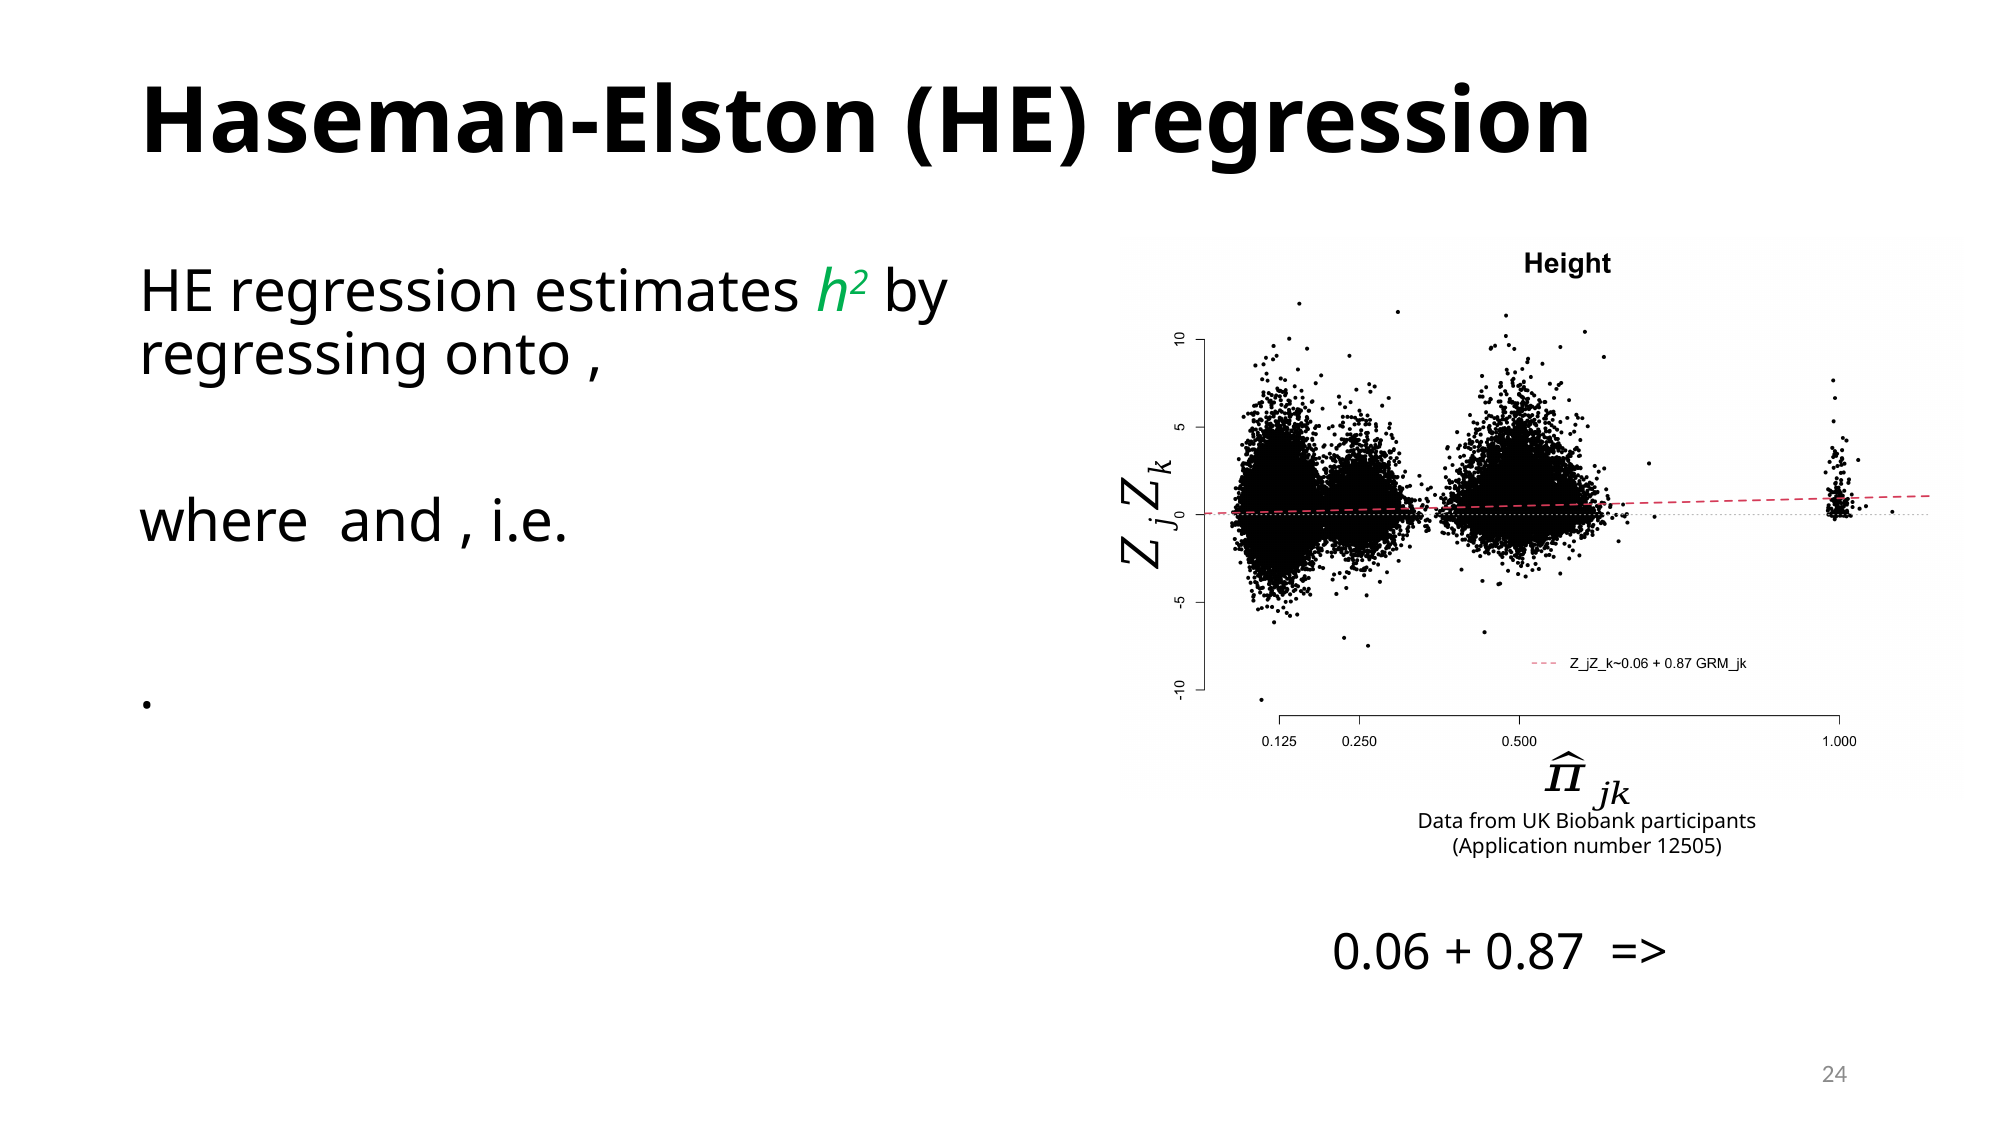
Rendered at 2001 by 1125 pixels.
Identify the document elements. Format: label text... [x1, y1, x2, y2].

slide_number 24 [1412, 1042, 1863, 1103]
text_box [1113, 237, 1964, 866]
title Haseman-Elston (HE) regression [124, 13, 1850, 232]
